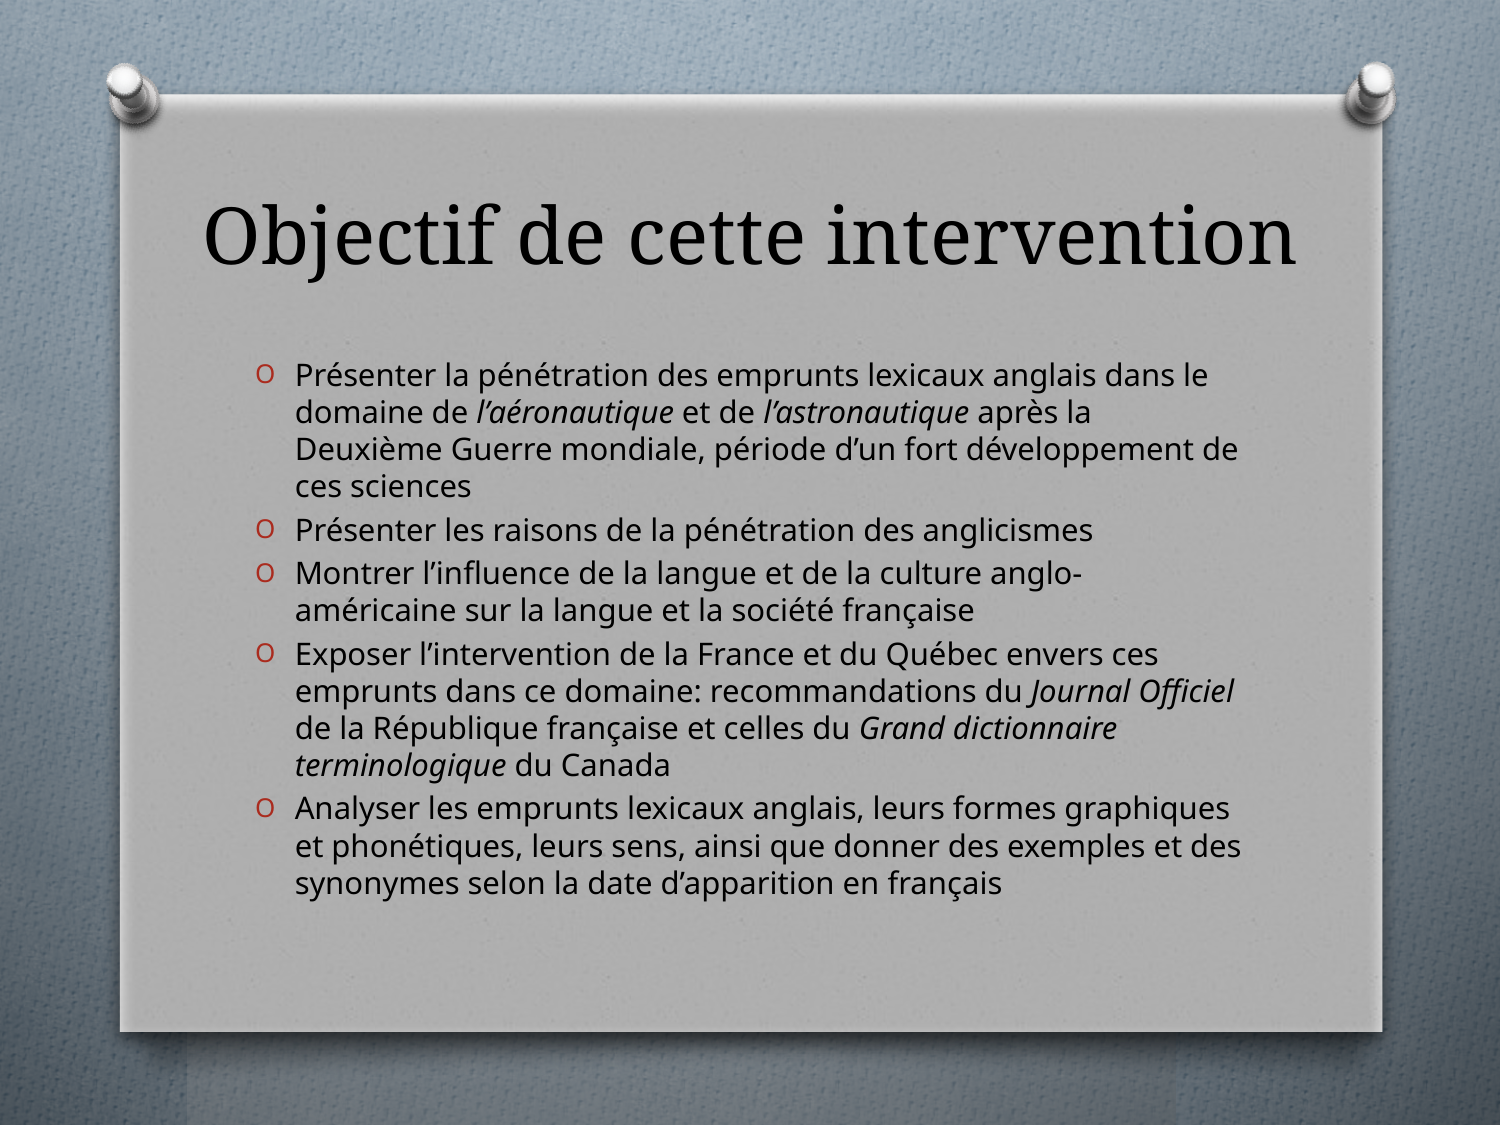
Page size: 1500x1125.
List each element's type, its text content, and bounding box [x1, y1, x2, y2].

picture [75, 29, 198, 153]
picture [1317, 35, 1439, 156]
list Présenter la pénétration des emprunts lexicaux anglais dans le domaine de l’aéronautique et de l’astronautique après la Deuxième Guerre mondiale, période d’un fort développement de ces sciences Présenter les raisons de la pénétration des anglicismes Montrer l’influence de la langue et de la culture anglo-américaine sur la langue et la société française Exposer l’intervention de la France et du Québec envers ces emprunts dans ce domaine: recommandations du Journal Officiel de la République française et celles du Grand dictionnaire terminologique du Canada Analyser les emprunts lexicaux anglais, leurs formes graphiques et phonétiques, leurs sens, ainsi que donner des exemples et des synonymes selon la date d’apparition en français [240, 347, 1257, 939]
title Оbjectif de cette intervention [179, 134, 1323, 332]
